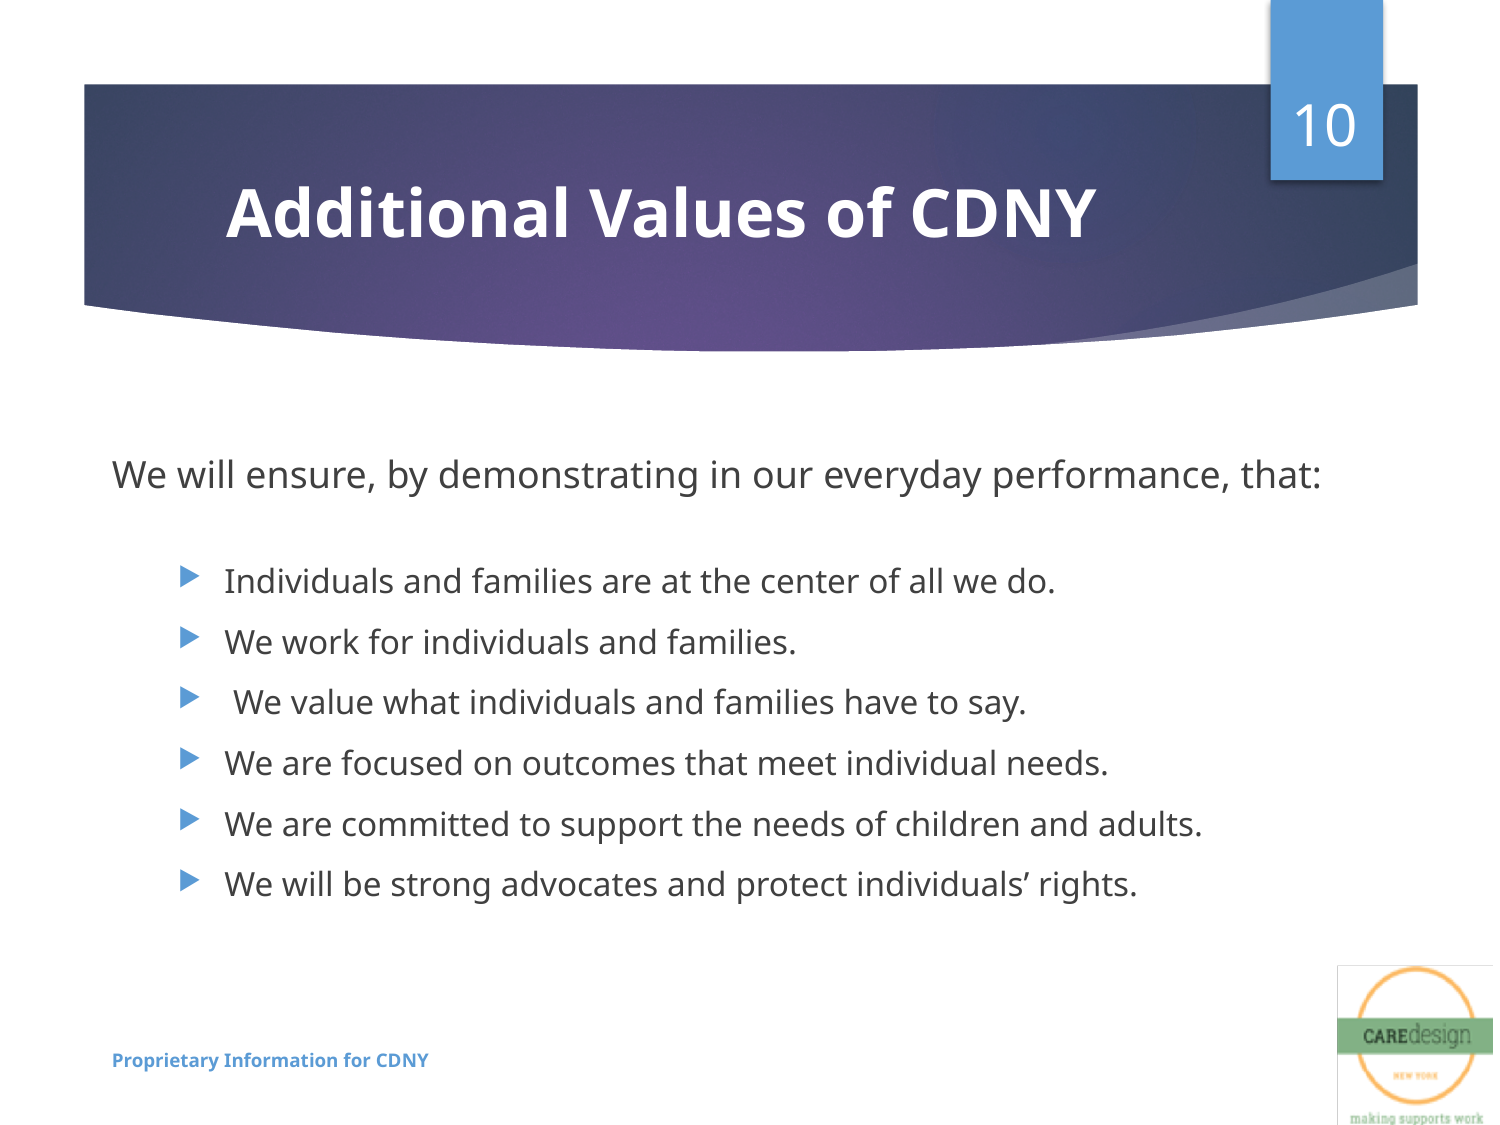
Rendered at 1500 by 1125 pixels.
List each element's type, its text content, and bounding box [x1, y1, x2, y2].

slide_number 10 [1259, 48, 1390, 175]
list We will ensure, by demonstrating in our everyday performance, that: Individuals and families are at the center of all we do. We work for individuals and families. We value what individuals and families have to say. We are focused on outcomes that meet individual needs. We are committed to support the needs of children and adults. We will be strong advocates and protect individuals’ rights. [96, 387, 1397, 988]
title Additional Values of CDNY [142, 152, 1183, 269]
picture [1335, 965, 1493, 1125]
footer Proprietary Information for CDNY [96, 1044, 731, 1082]
